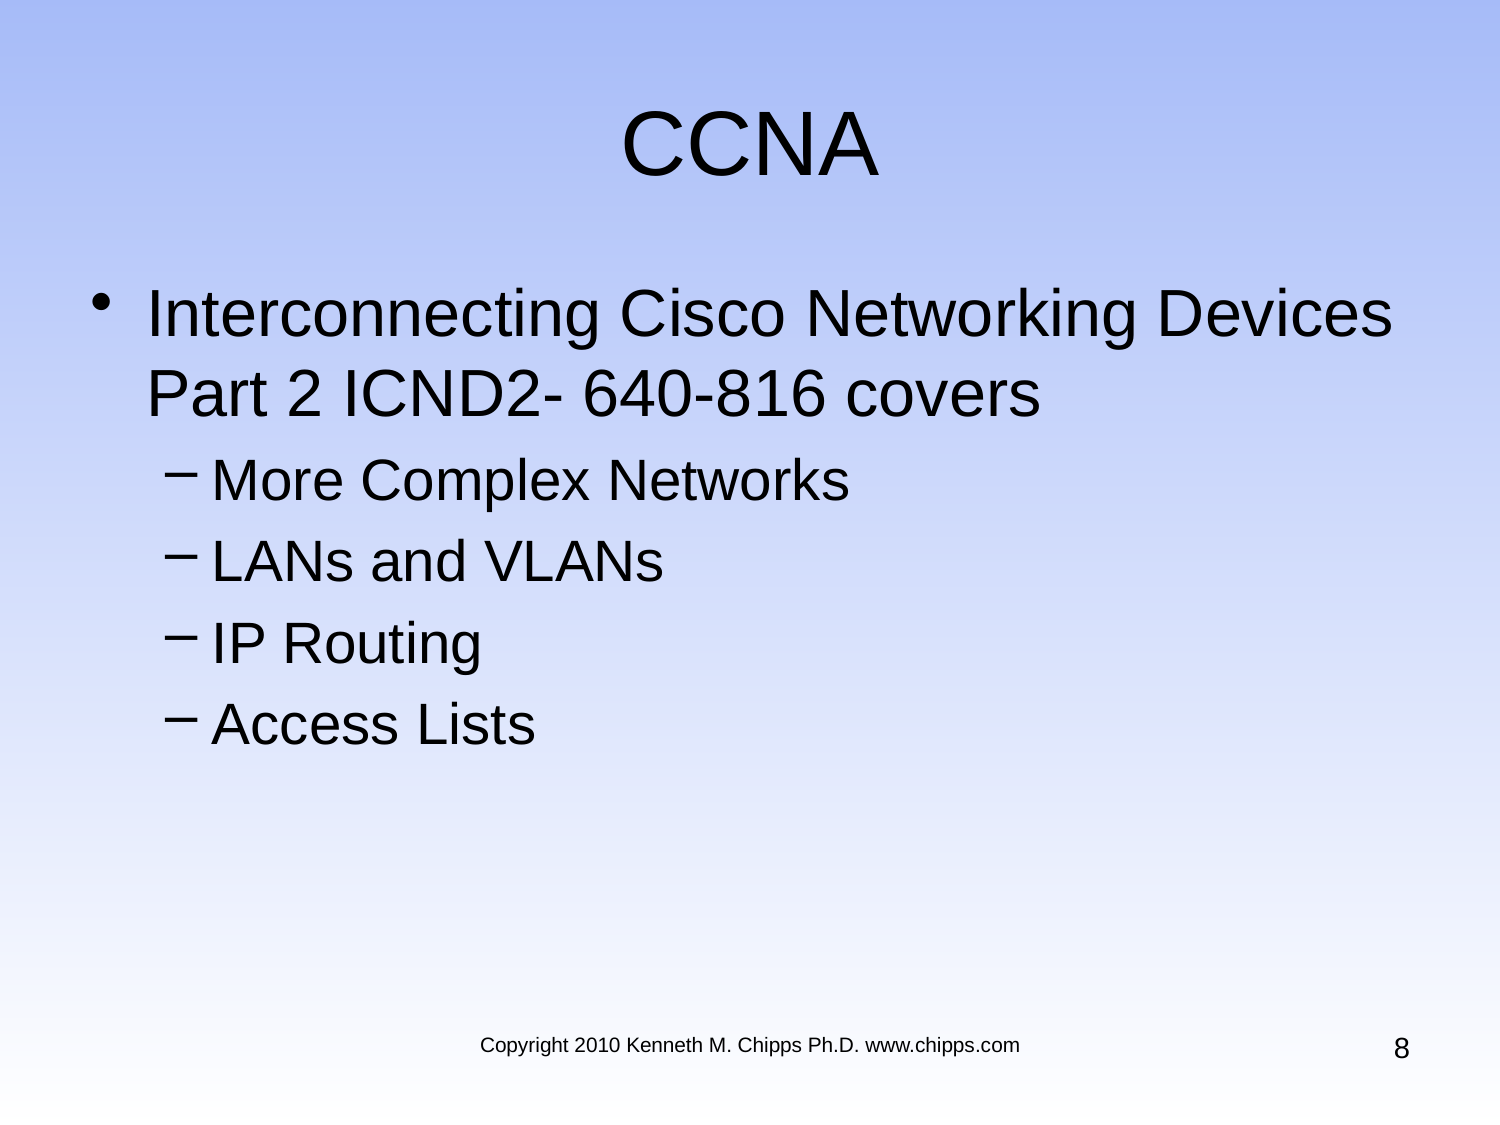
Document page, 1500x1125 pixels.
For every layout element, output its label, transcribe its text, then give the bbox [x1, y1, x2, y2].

list Interconnecting Cisco Networking Devices Part 2 ICND2- 640-816 covers More Complex Networks LANs and VLANs IP Routing Access Lists [74, 262, 1426, 1006]
title CCNA [74, 44, 1426, 233]
footer Copyright 2010 Kenneth M. Chipps Ph.D. www.chipps.com [449, 1024, 1051, 1103]
slide_number 8 [1074, 1021, 1426, 1101]
